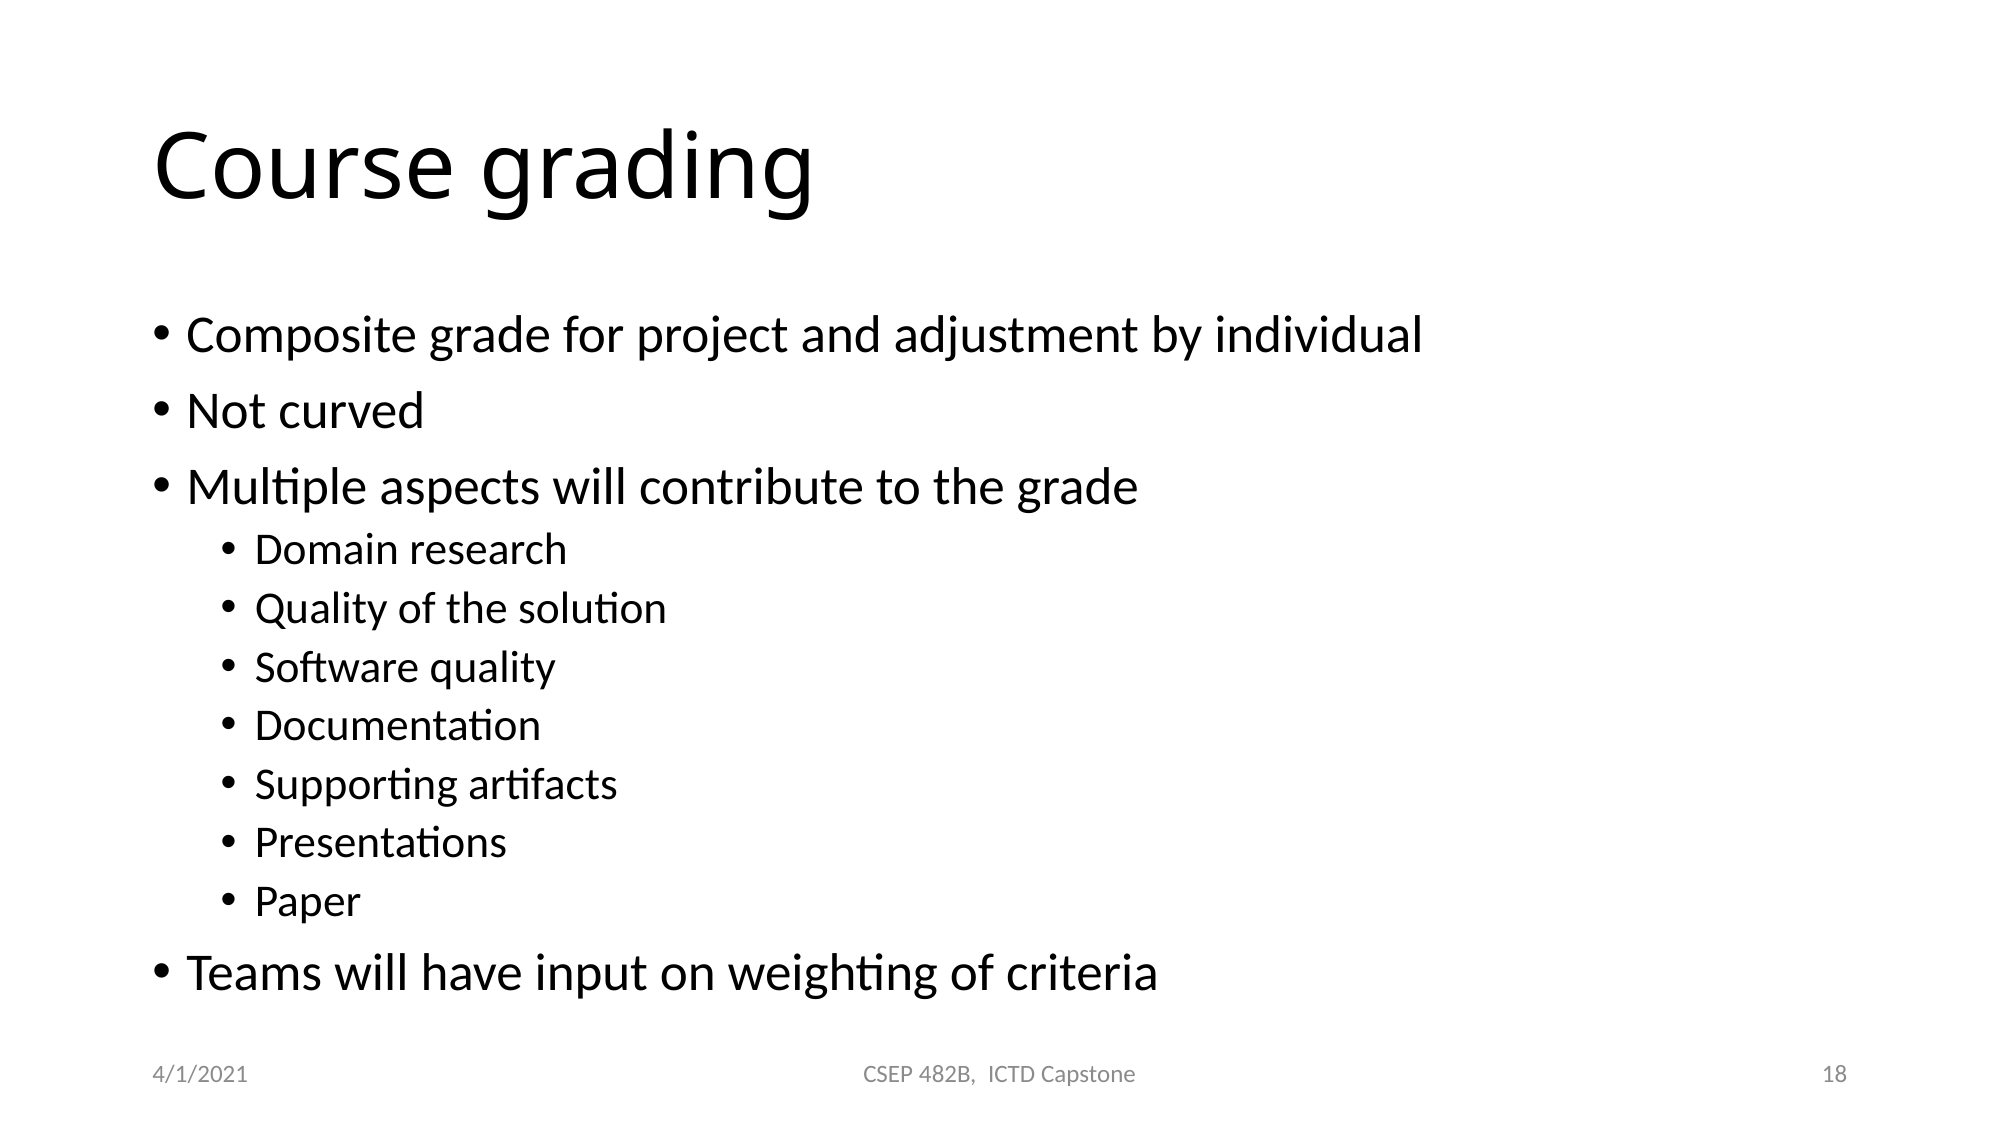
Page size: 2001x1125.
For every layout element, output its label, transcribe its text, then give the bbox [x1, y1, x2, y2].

title Course grading [137, 59, 1863, 278]
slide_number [137, 1042, 588, 1103]
list Composite grade for project and adjustment by individual Not curved Multiple aspects will contribute to the grade Domain research Quality of the solution Software quality Documentation Supporting artifacts Presentations Paper Teams will have input on weighting of criteria [137, 299, 1863, 1014]
footer CSEP 482B, ICTD Capstone [662, 1042, 1338, 1103]
slide_number 18 [1412, 1042, 1863, 1103]
